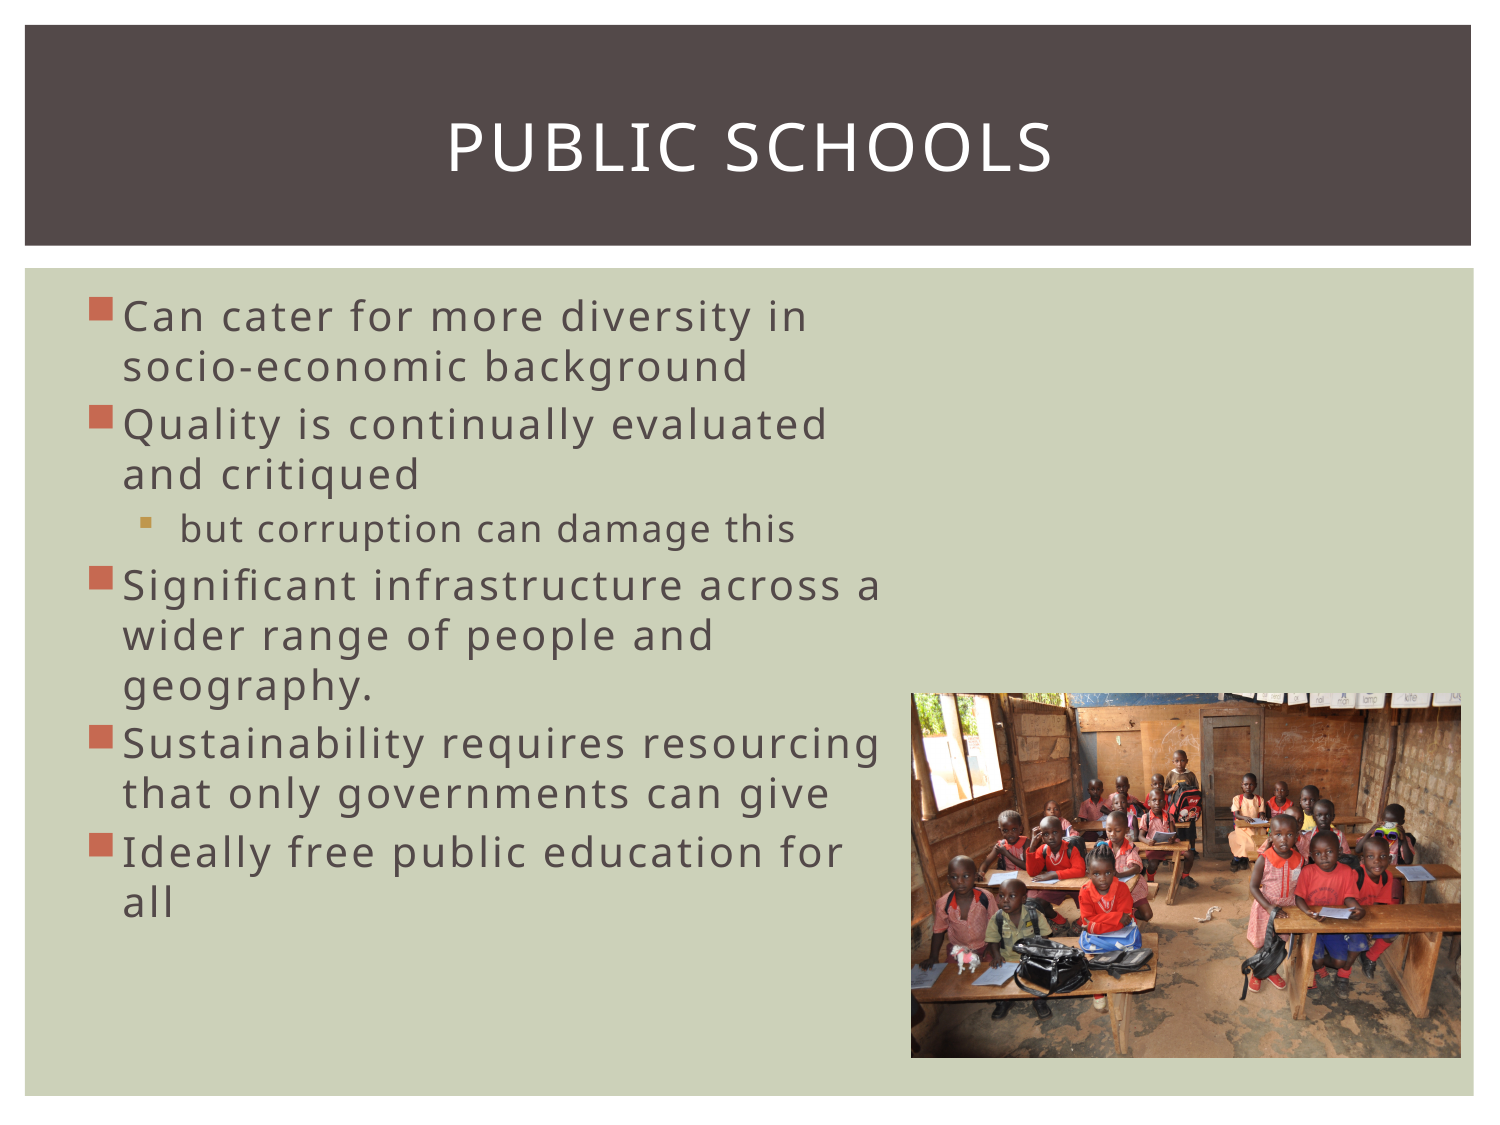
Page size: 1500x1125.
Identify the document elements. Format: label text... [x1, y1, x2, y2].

picture [911, 692, 1461, 1058]
title Public SCHOOLS [62, 58, 1438, 232]
list Can cater for more diversity in socio-economic background Quality is continually evaluated and critiqued but corruption can damage this Significant infrastructure across a wider range of people and geography. Sustainability requires resourcing that only governments can give Ideally free public education for all [62, 281, 925, 1005]
